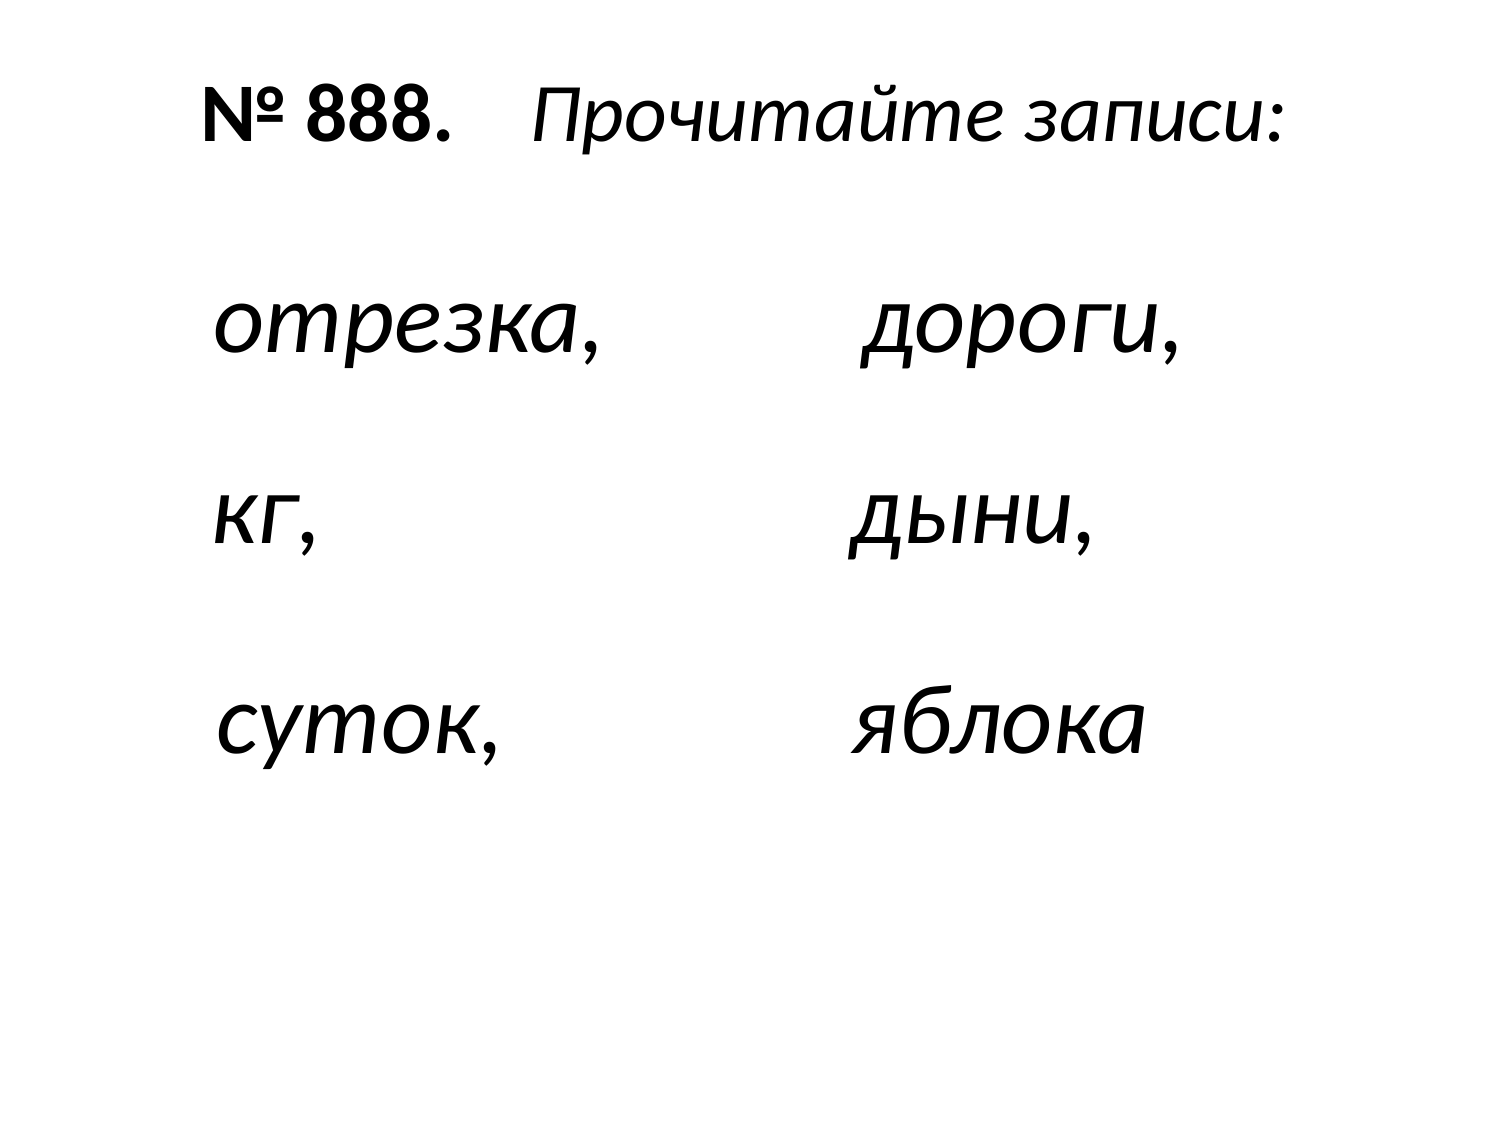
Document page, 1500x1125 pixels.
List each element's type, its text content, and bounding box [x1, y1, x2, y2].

title № 888. Прочитайте записи: [41, 30, 1447, 185]
